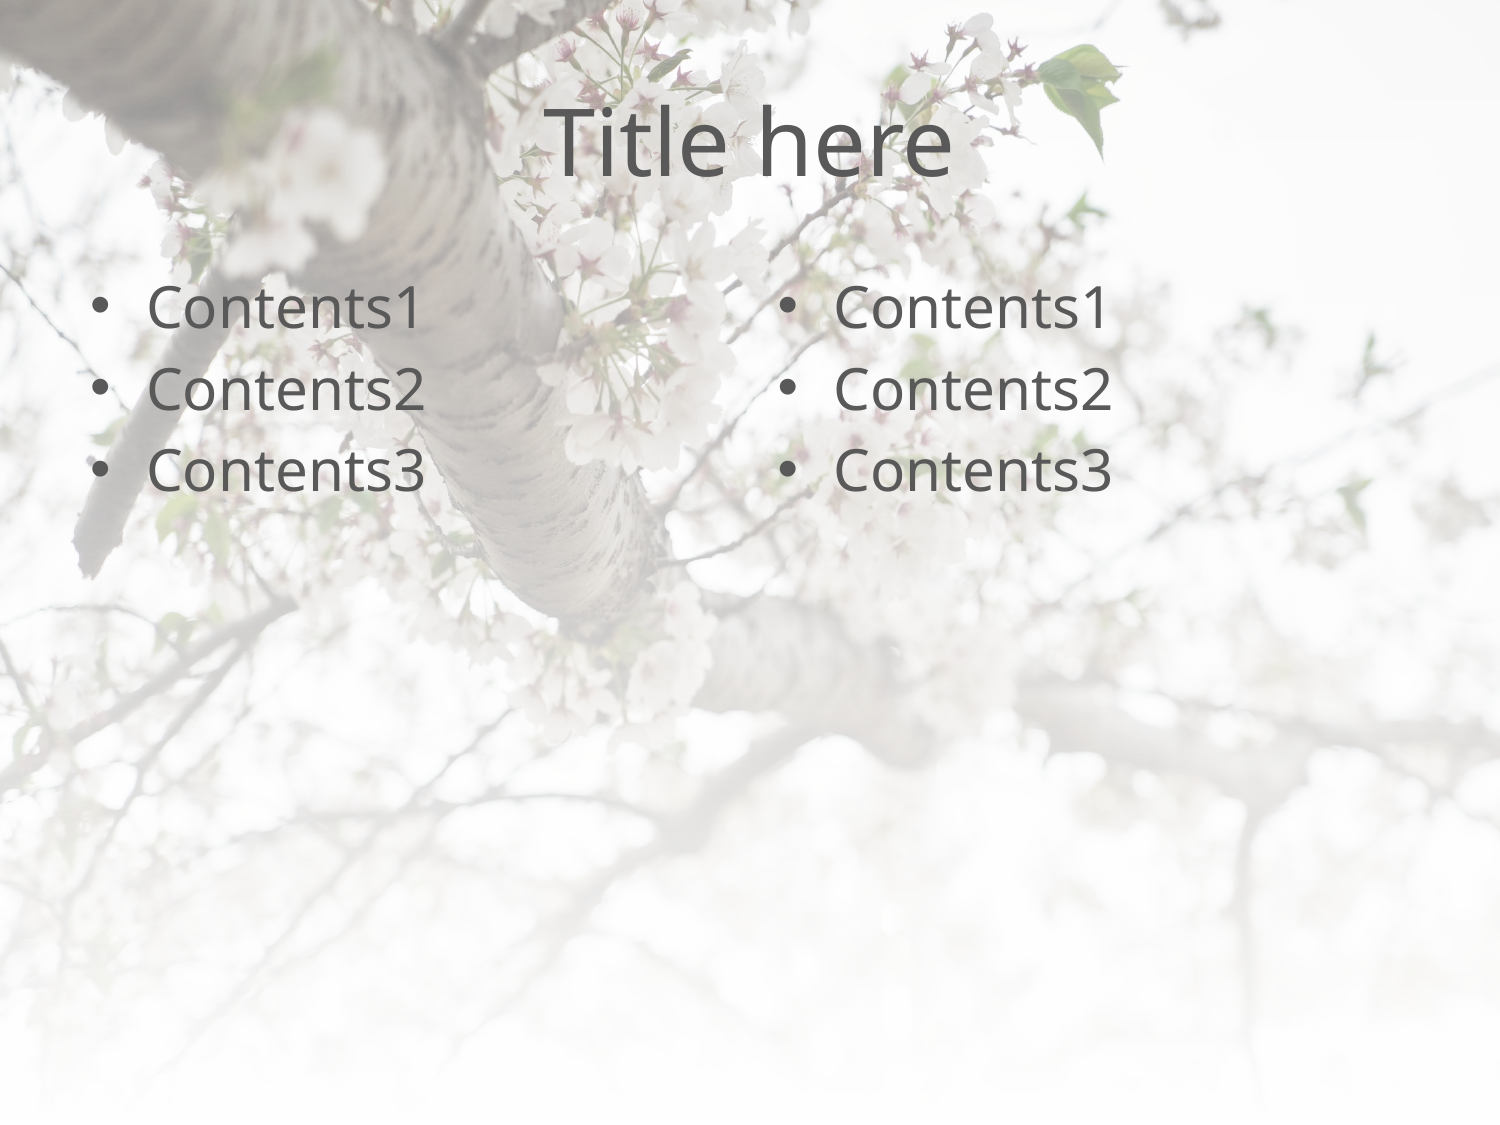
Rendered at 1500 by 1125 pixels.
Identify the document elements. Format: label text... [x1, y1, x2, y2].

list Contents1 Contents2 Contents3 [762, 262, 1425, 1005]
list Contents1 Contents2 Contents3 [75, 262, 738, 1005]
text_box [0, 0, 1500, 1125]
title Title here [75, 45, 1425, 233]
